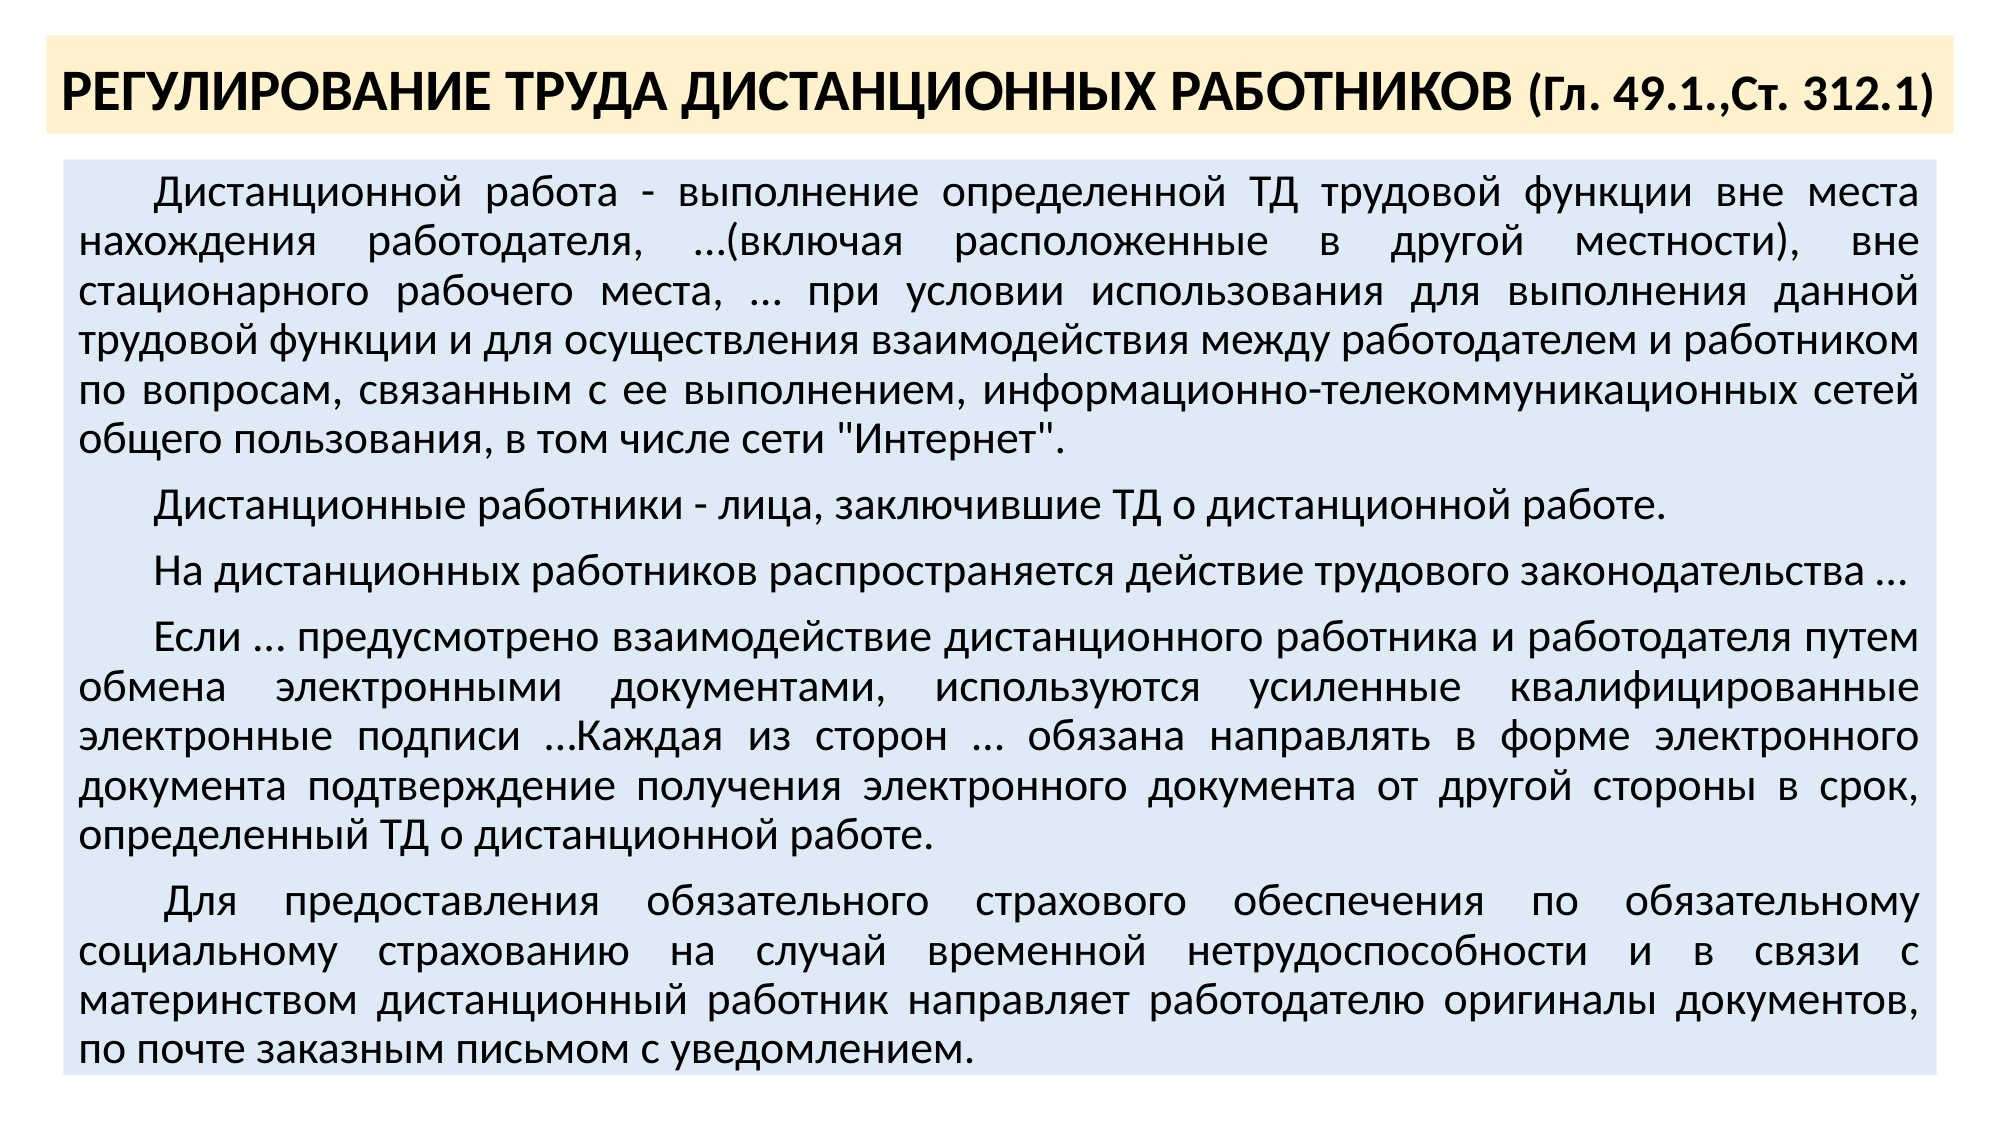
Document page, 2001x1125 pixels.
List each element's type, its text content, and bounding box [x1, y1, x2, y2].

list Дистанционной работа - выполнение определенной ТД трудовой функции вне места нахождения работодателя, …(включая расположенные в другой местности), вне стационарного рабочего места, … при условии использования для выполнения данной трудовой функции и для осуществления взаимодействия между работодателем и работником по вопросам, связанным с ее выполнением, информационно-телекоммуникационных сетей общего пользования, в том числе сети "Интернет". Дистанционные работники - лица, заключившие ТД о дистанционной работе. На дистанционных работников распространяется действие трудового законодательства … Если … предусмотрено взаимодействие дистанционного работника и работодателя путем обмена электронными документами, используются усиленные квалифицированные электронные подписи …Каждая из сторон … обязана направлять в форме электронного документа подтверждение получения электронного документа от другой стороны в срок, определенный ТД о дистанционной работе. Для предоставления обязательного страхового обеспечения по обязательному социальному страхованию на случай временной нетрудоспособности и в связи с материнством дистанционный работник направляет работодателю оригиналы документов, по почте заказным письмом с уведомлением. [63, 159, 1937, 1076]
title РЕГУЛИРОВАНИЕ ТРУДА ДИСТАНЦИОННЫХ РАБОТНИКОВ (Гл. 49.1.,Ст. 312.1) [46, 35, 1954, 134]
